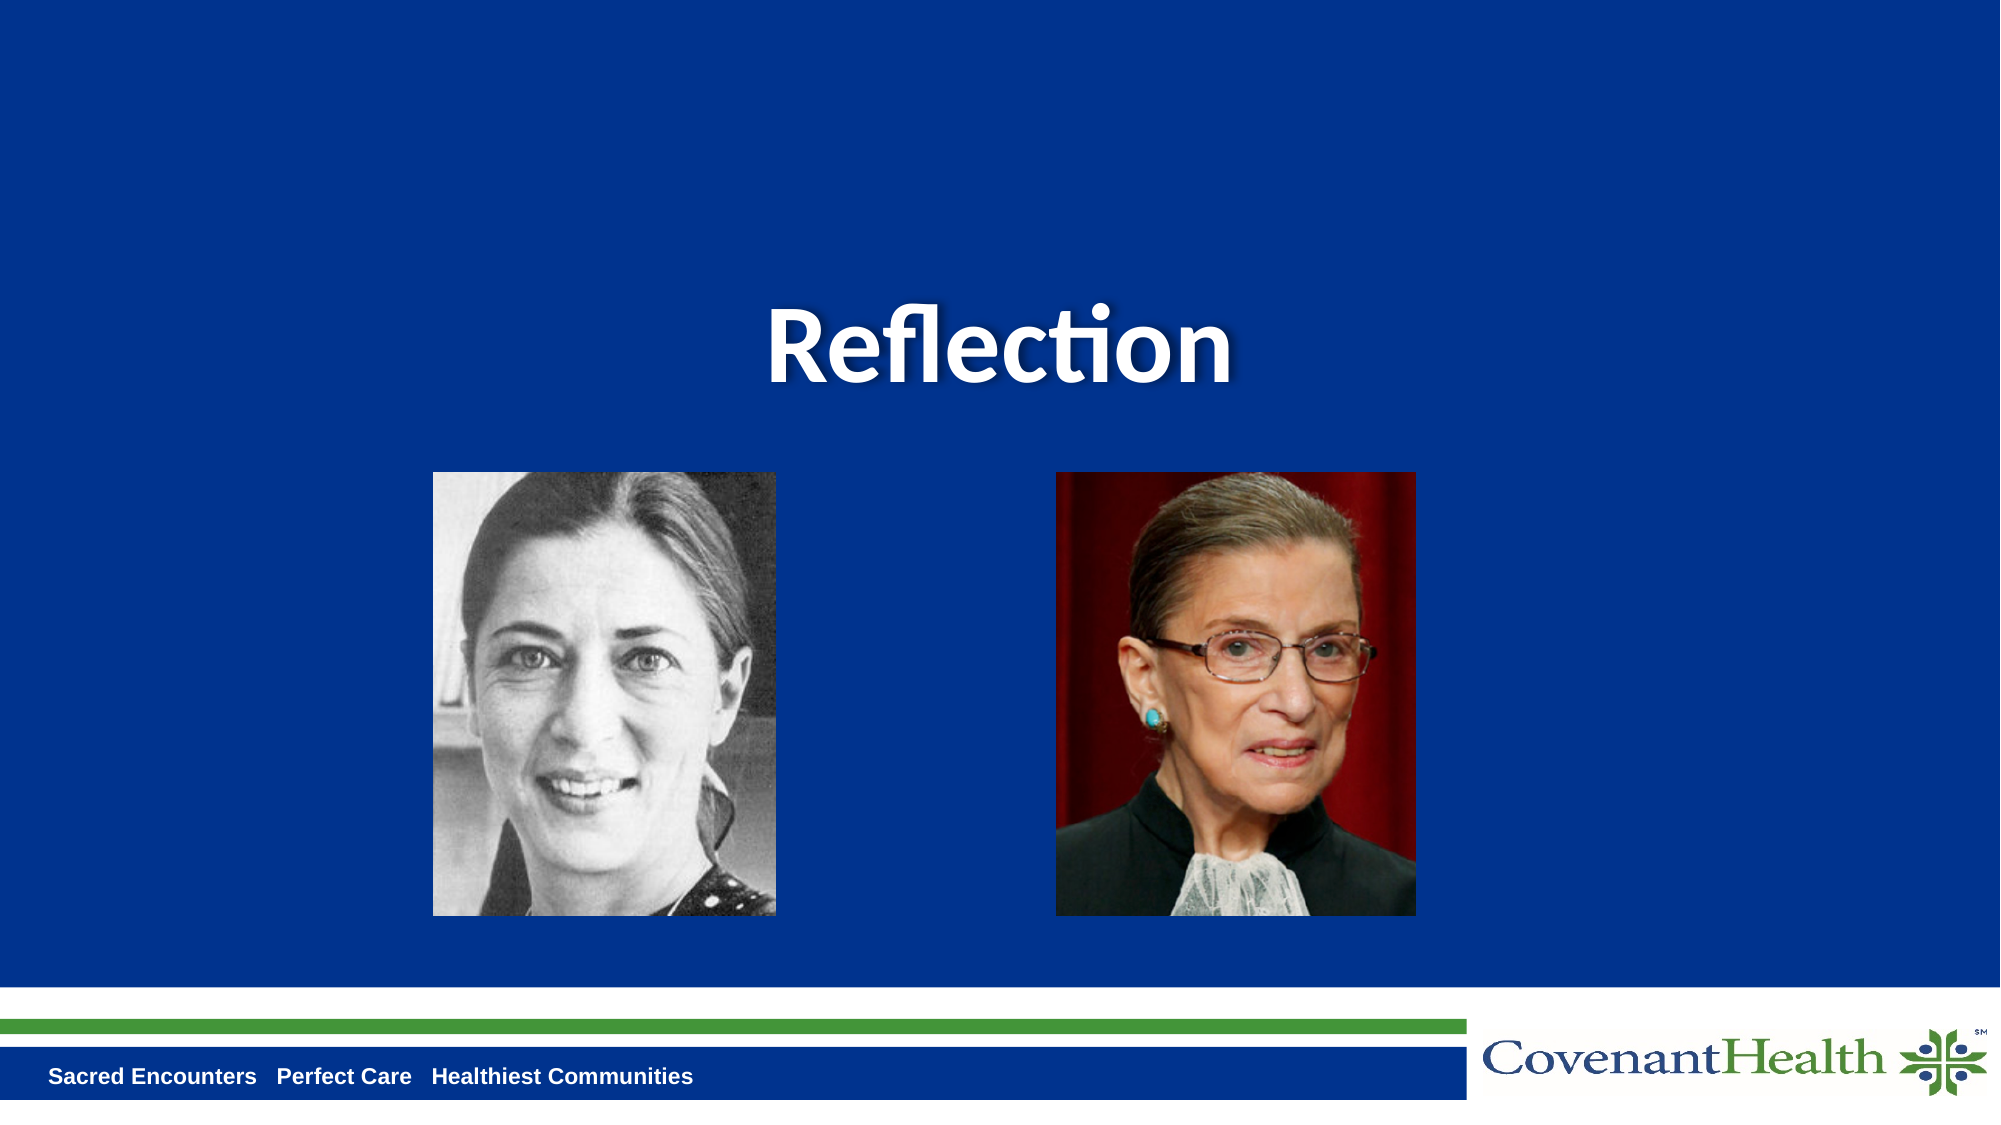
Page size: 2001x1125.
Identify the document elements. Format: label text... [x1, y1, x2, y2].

picture [432, 471, 777, 916]
picture [1483, 1029, 1987, 1096]
picture [1055, 471, 1416, 916]
title Reflection [150, 262, 1850, 504]
